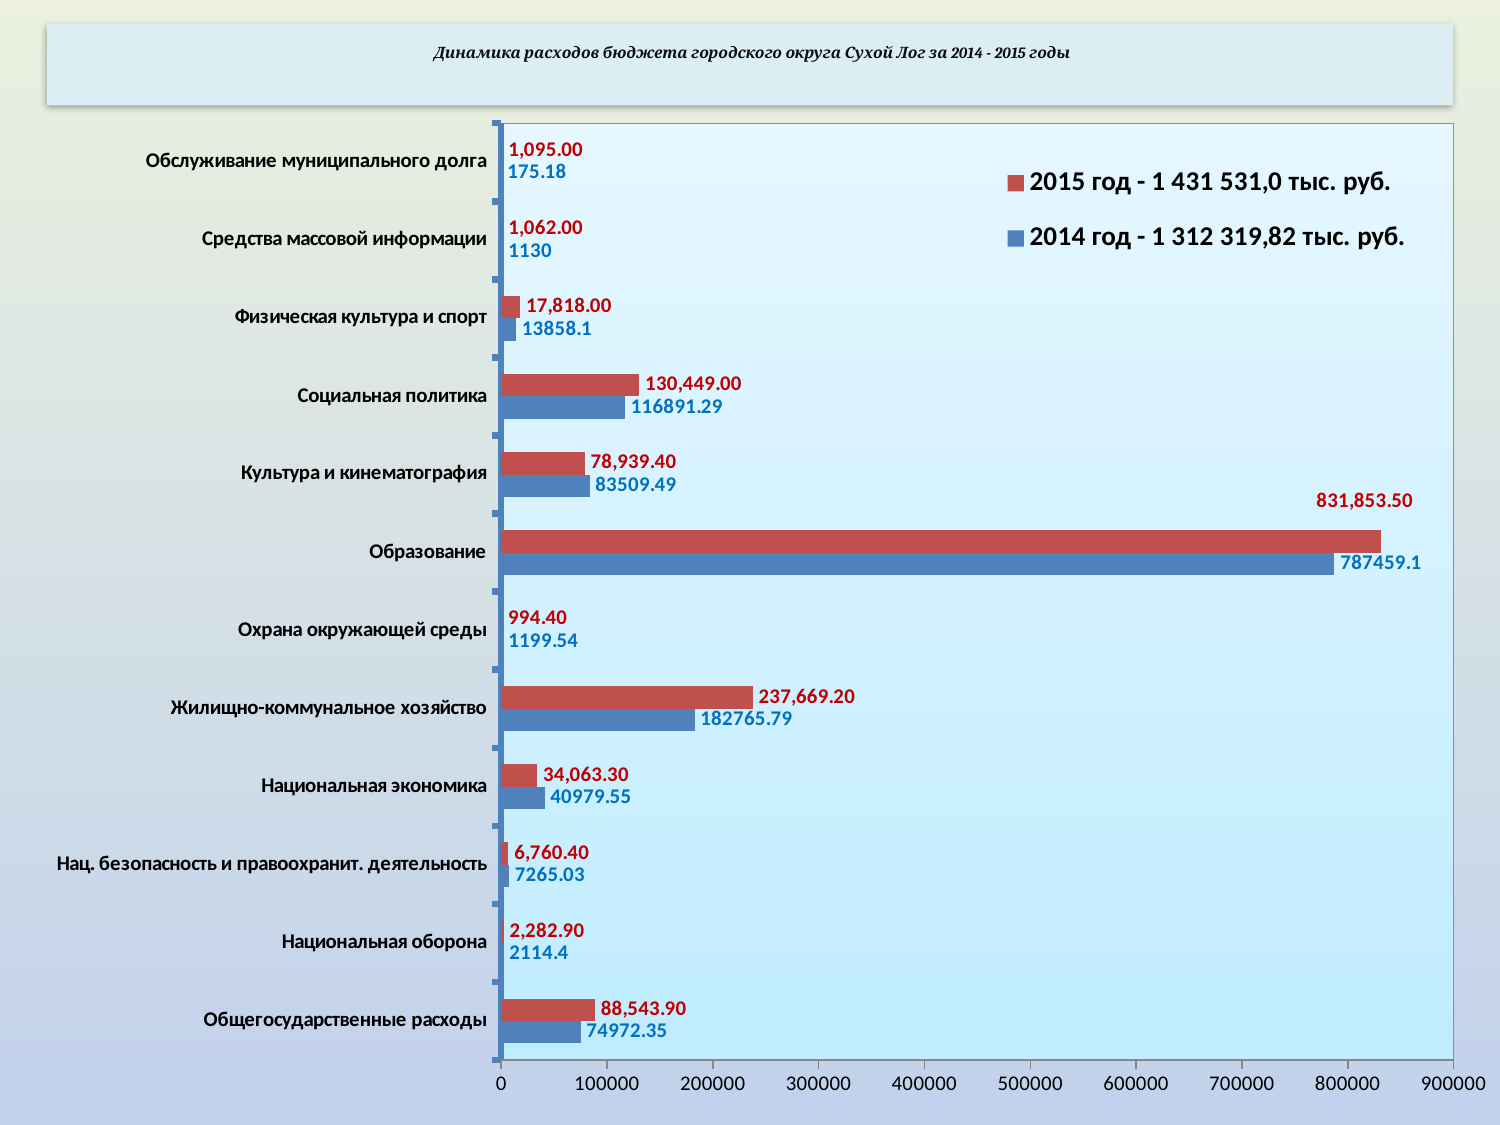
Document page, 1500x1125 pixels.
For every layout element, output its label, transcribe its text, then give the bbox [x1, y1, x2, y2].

chart [23, 116, 1500, 1125]
text_box Динамика расходов бюджета городского округа Сухой Лог за 2014 - 2015 годы [46, 23, 1454, 106]
